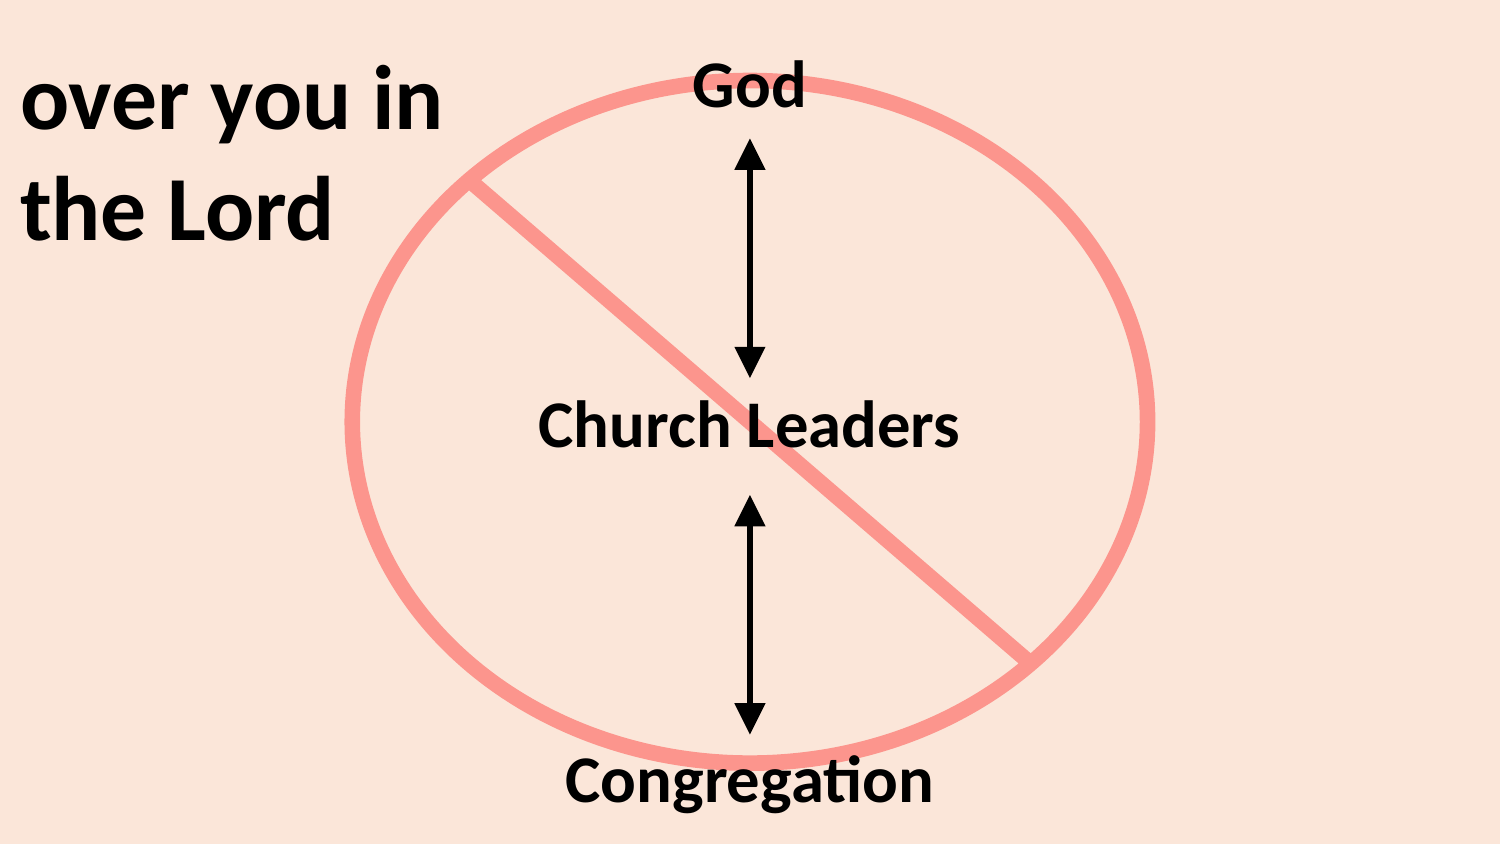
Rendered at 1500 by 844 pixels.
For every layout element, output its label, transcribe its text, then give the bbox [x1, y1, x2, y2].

text_box Church Leaders [524, 373, 976, 469]
text_box [789, 76, 1158, 728]
text_box [553, 246, 709, 373]
text_box over you in the Lord [5, 30, 561, 266]
text_box Congregation [550, 728, 950, 824]
text_box God [677, 33, 822, 129]
text_box [561, 76, 677, 133]
text_box [342, 266, 602, 728]
